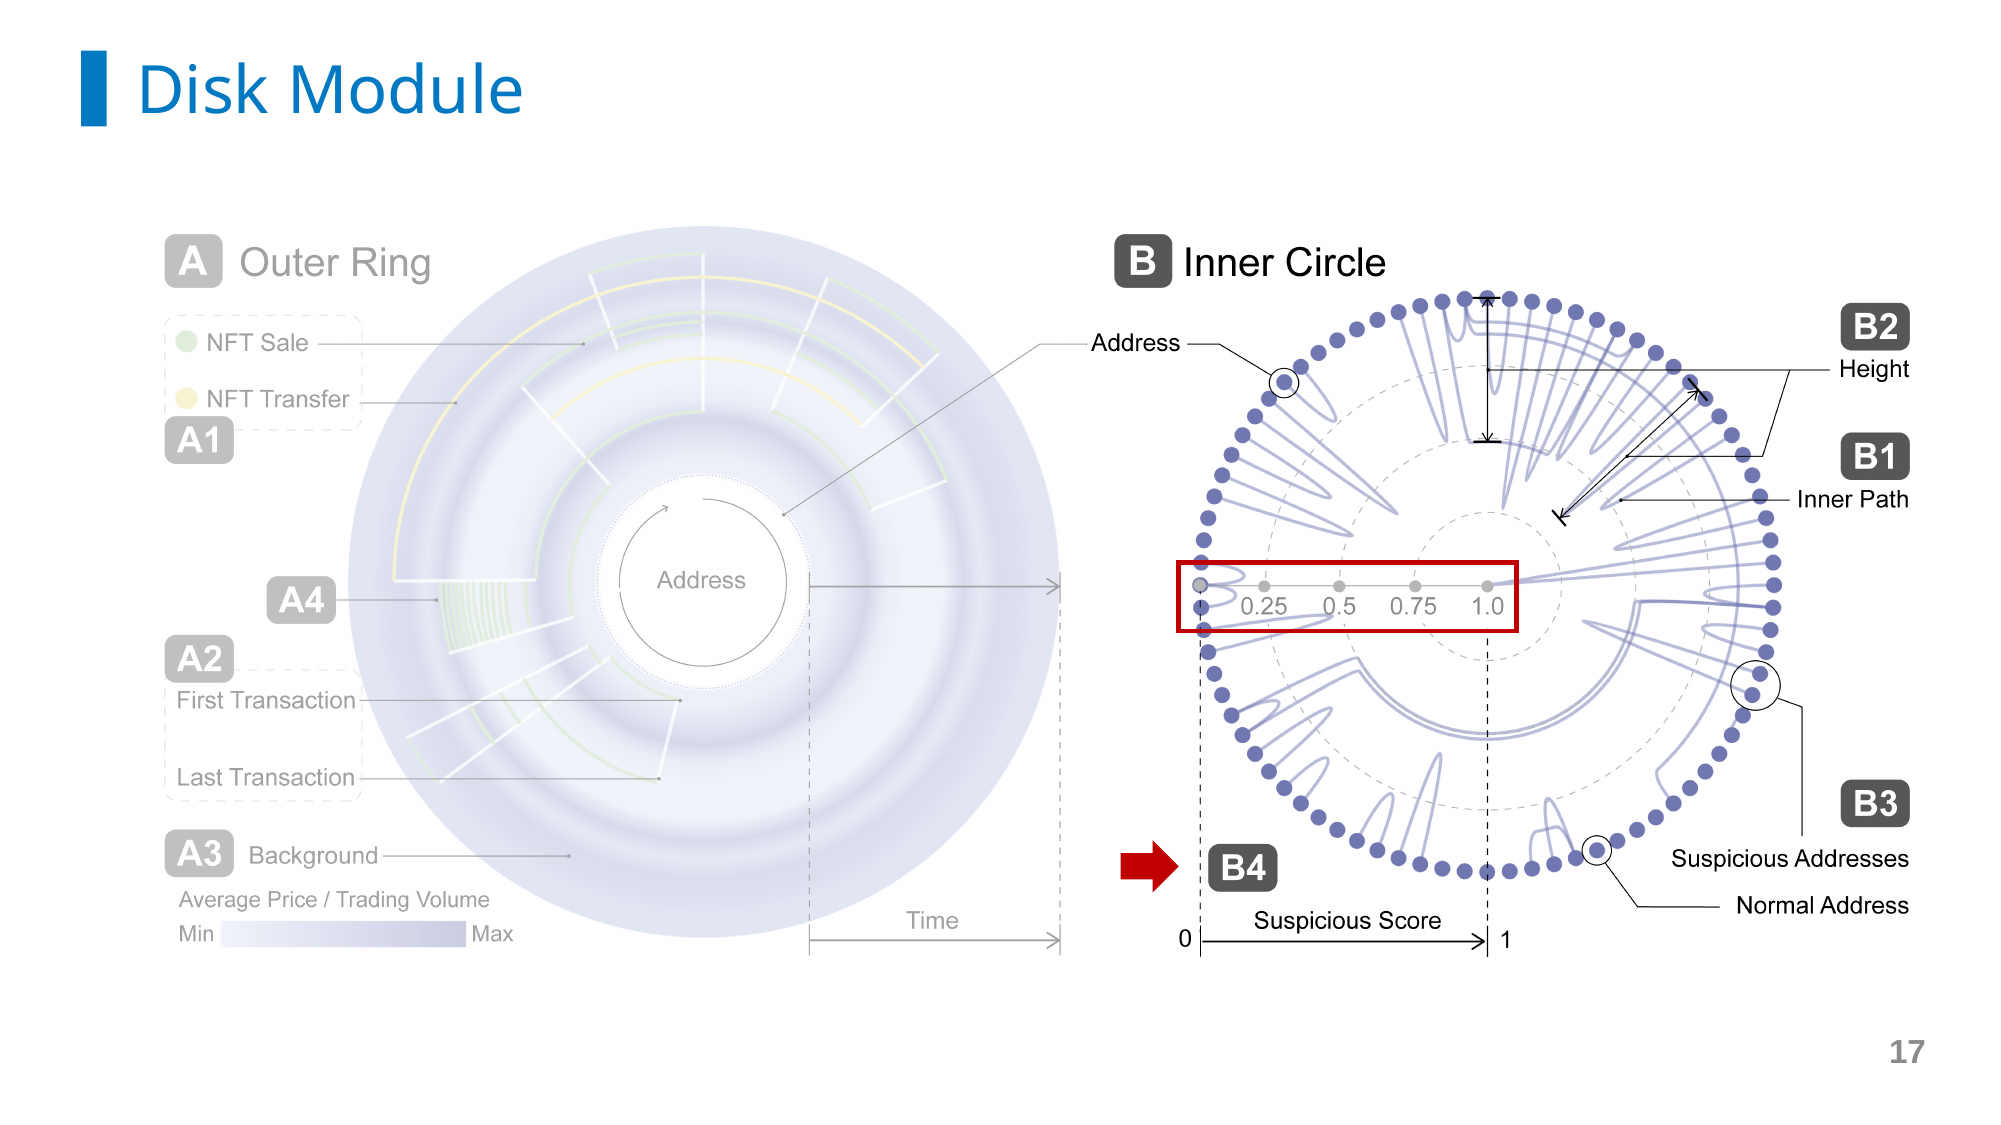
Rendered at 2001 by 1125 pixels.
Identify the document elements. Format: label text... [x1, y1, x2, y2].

slide_number 17 [1491, 1020, 1942, 1080]
text_box . [149, 192, 1087, 963]
text_box [80, 50, 108, 127]
picture [164, 217, 1910, 957]
text_box Disk Module [121, 39, 541, 135]
